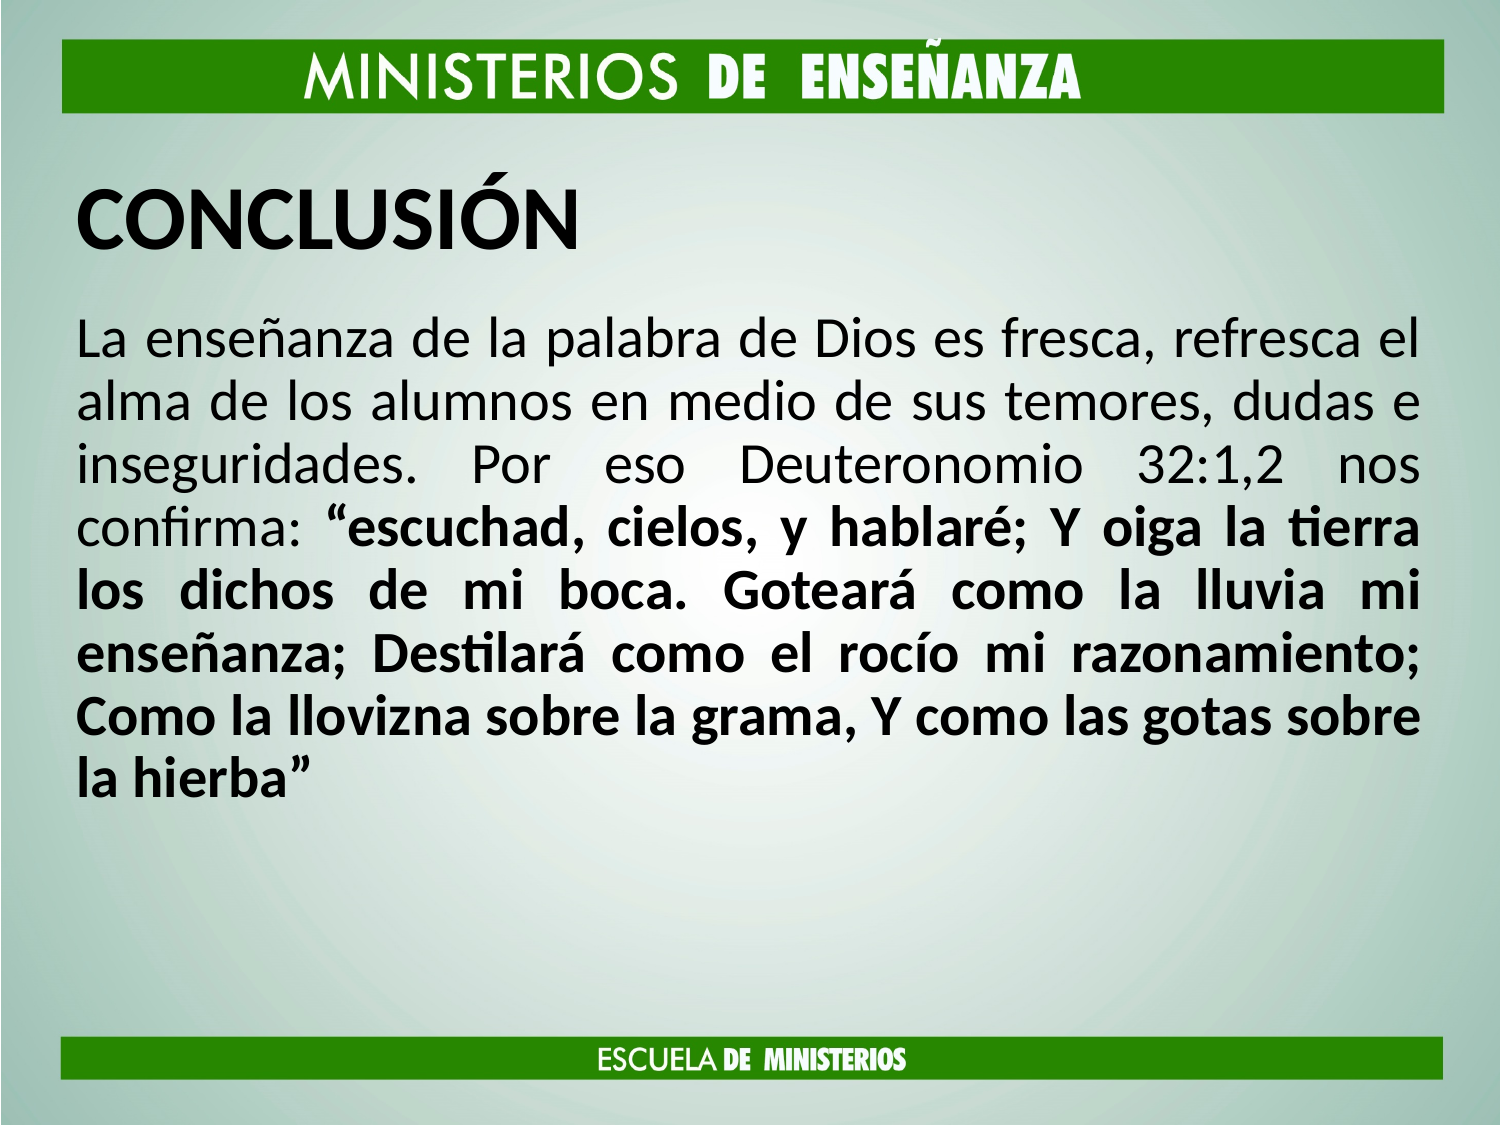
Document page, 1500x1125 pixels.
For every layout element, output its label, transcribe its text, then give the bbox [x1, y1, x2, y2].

title CONCLUSIÓN [61, 161, 1437, 278]
list La enseñanza de la palabra de Dios es fresca, refresca el alma de los alumnos en medio de sus temores, dudas e inseguridades. Por eso Deuteronomio 32:1,2 nos confirma: “escuchad, cielos, y hablaré; Y oiga la tierra los dichos de mi boca. Goteará como la lluvia mi enseñanza; Destilará como el rocío mi razonamiento; Como la llovizna sobre la grama, Y como las gotas sobre la hierba” [61, 299, 1437, 1014]
